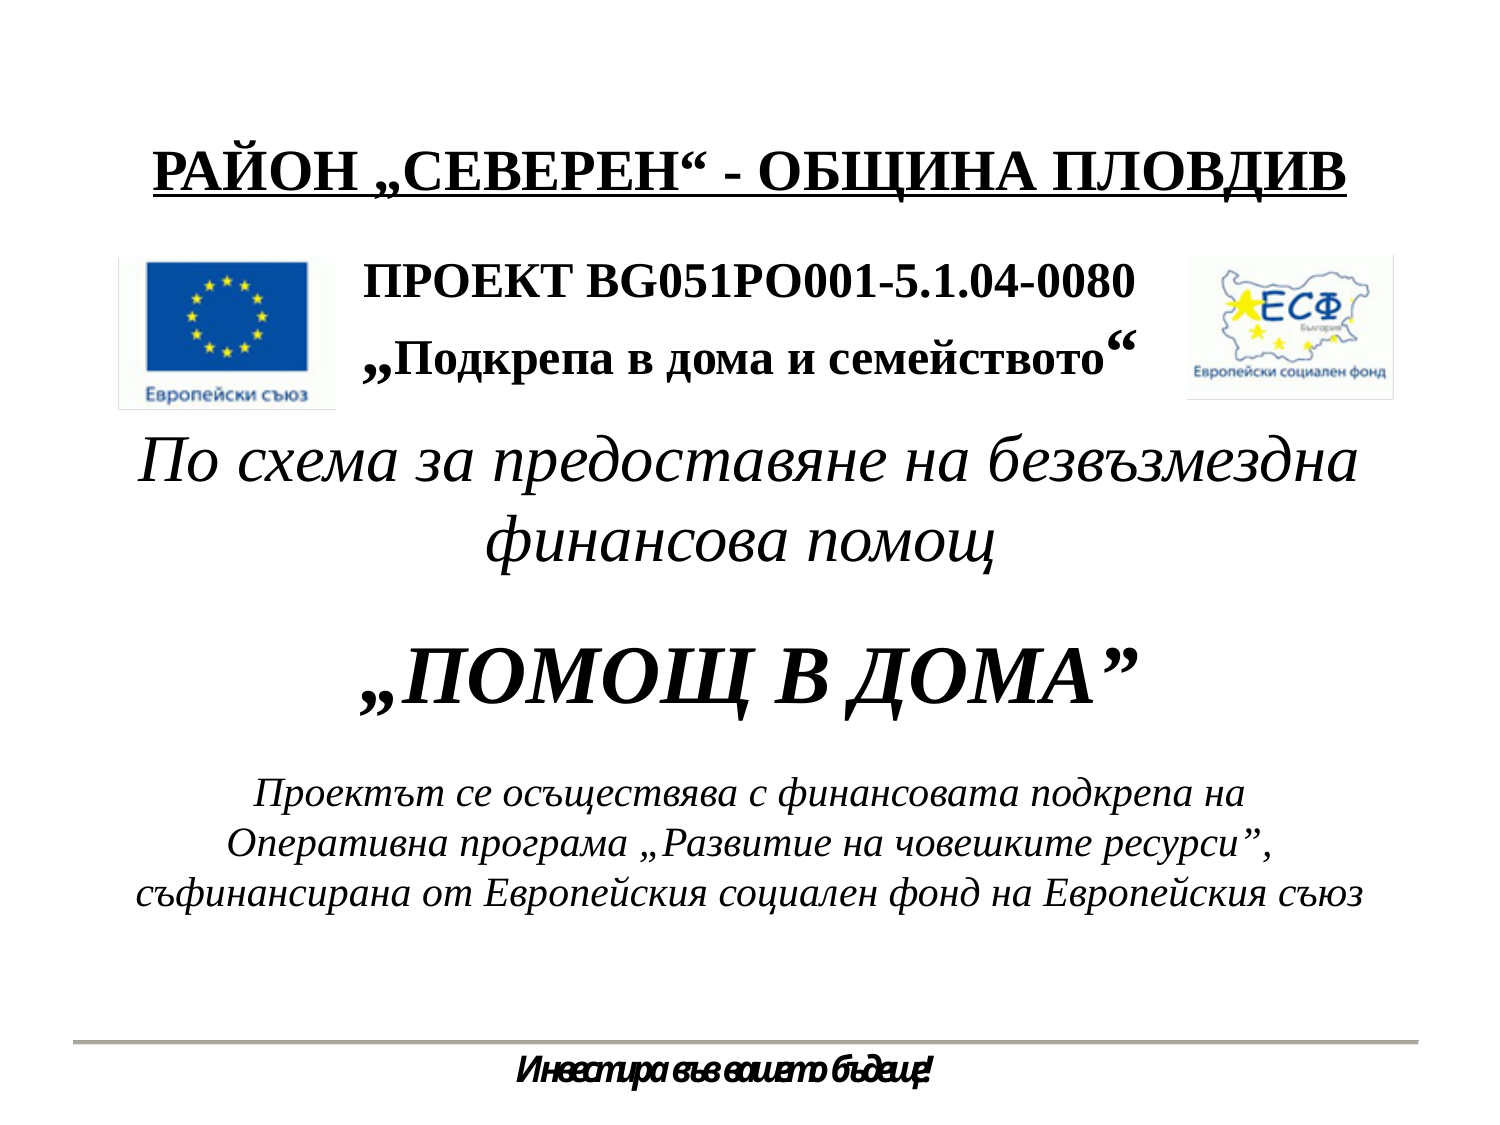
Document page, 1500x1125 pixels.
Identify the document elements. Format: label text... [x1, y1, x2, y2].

picture [73, 1011, 1427, 1095]
text_box РАЙОН „СЕВЕРЕН“ - ОБЩИНА ПЛОВДИВ ПРОЕКТ BG051PO001-5.1.04-0080 „Подкрепа в дома и семейството“ По схема за предоставяне на безвъзмездна финансова помощ „ПОМОЩ В ДОМА” Проектът се осъществява с финансовата подкрепа на Оперативна програма „Развитие на човешките ресурси”, съфинансирана от Европейския социален фонд на Европейския съюз [41, 55, 1459, 1023]
picture [116, 257, 337, 412]
picture [1186, 255, 1396, 404]
